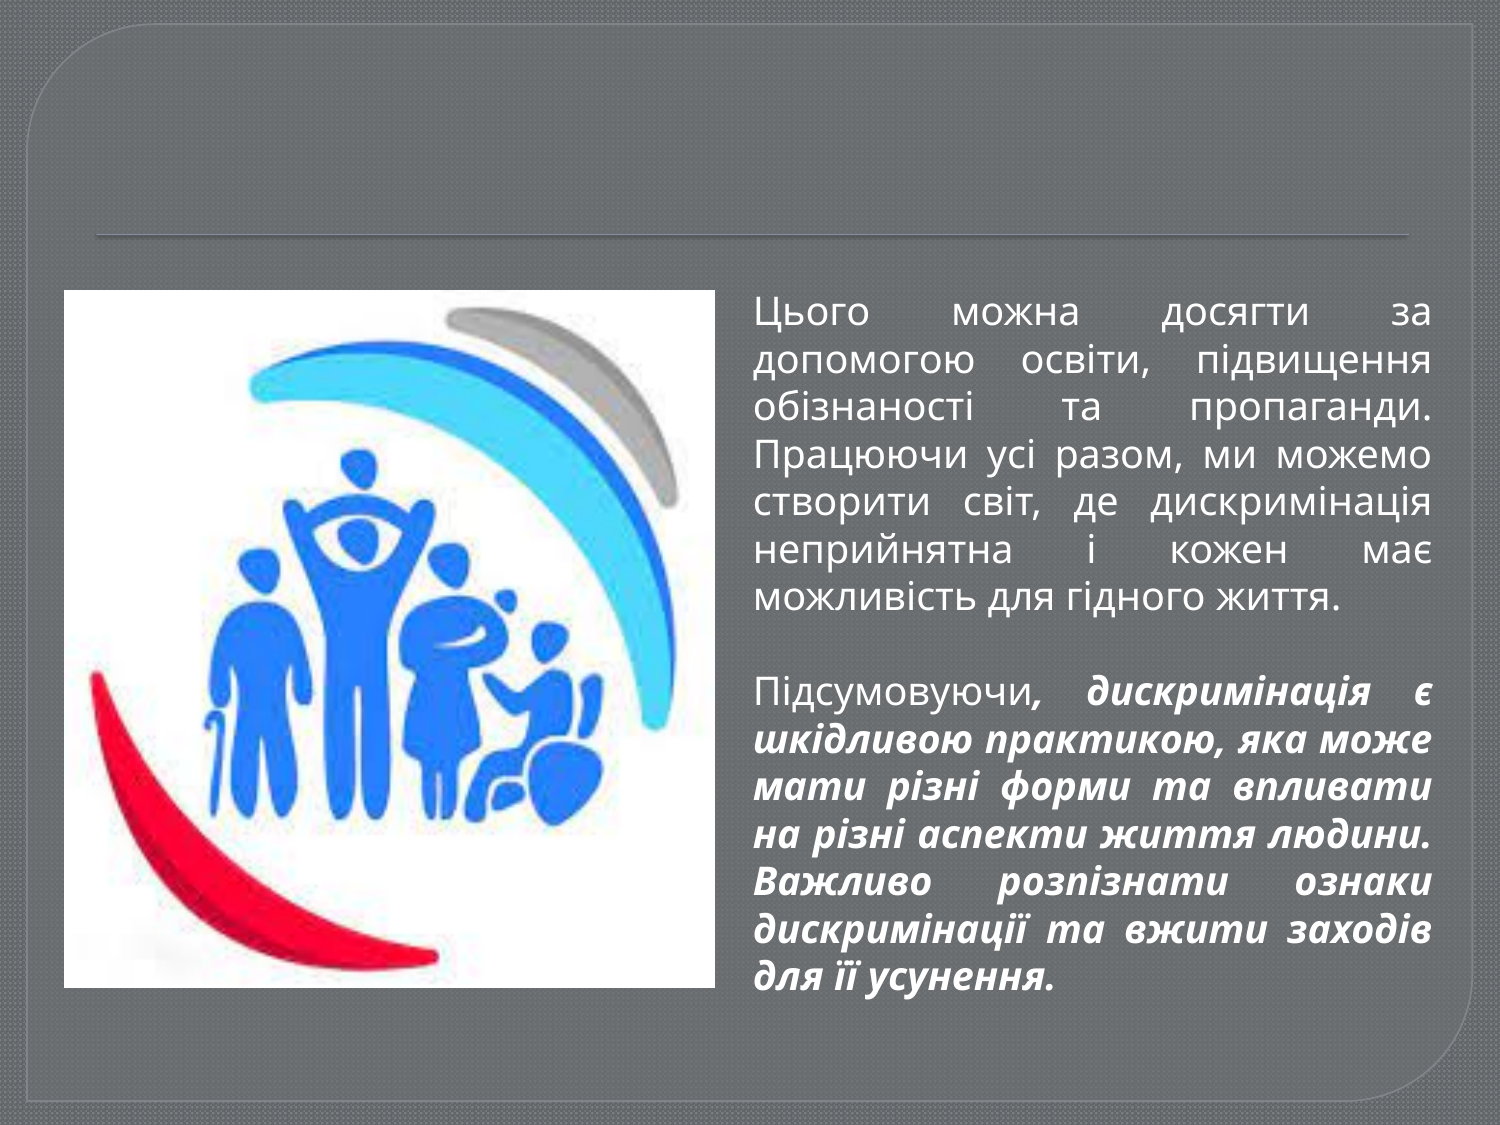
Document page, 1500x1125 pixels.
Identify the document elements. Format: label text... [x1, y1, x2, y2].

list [64, 290, 715, 988]
list Цього можна досягти за допомогою освіти, підвищення обізнаності та пропаганди. Працюючи усі разом, ми можемо створити світ, де дискримінація неприйнятна і кожен має можливість для гідного життя. Підсумовуючи, дискримінація є шкідливою практикою, яка може мати різні форми та впливати на різні аспекти життя людини. Важливо розпізнати ознаки дискримінації та вжити заходів для її усунення. [738, 278, 1448, 1028]
